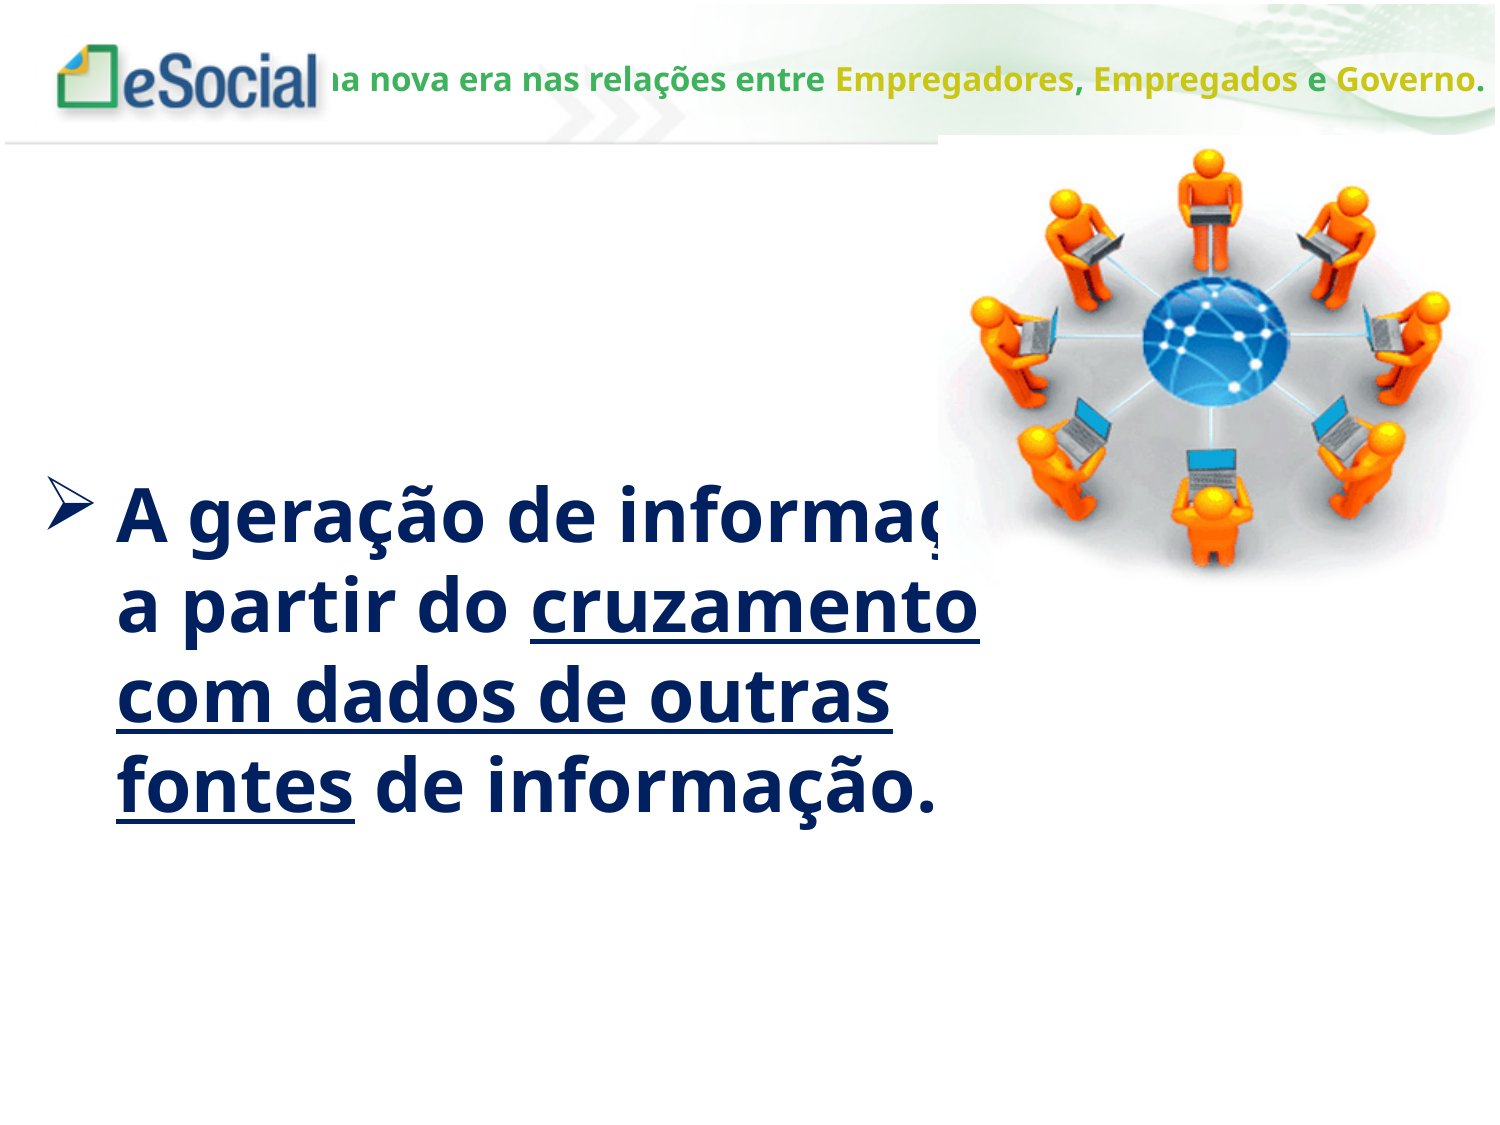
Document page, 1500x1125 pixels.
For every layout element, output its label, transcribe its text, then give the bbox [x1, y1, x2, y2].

text_box A geração de informações a partir do cruzamento com dados de outras fontes de informação. [41, 467, 1093, 829]
picture [5, 4, 1500, 1121]
